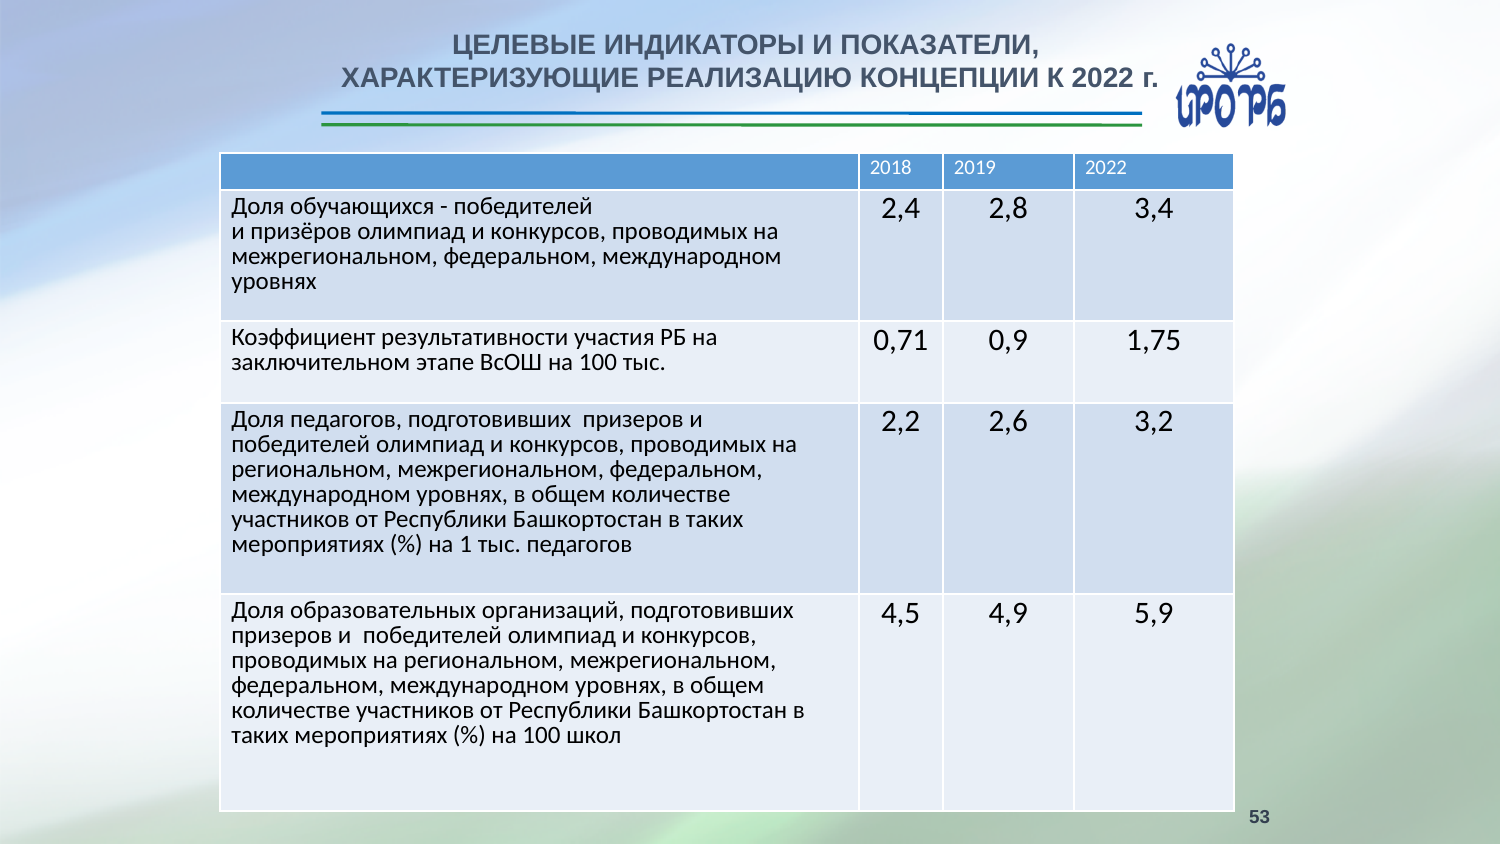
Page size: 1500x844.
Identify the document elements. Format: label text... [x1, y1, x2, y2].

slide_number 53 [1192, 793, 1282, 839]
table_cell 2,6 [944, 404, 1073, 593]
table_cell 2,2 [860, 404, 942, 593]
table_cell Доля образовательных организаций, подготовивших призеров и победителей олимпиад и конкурсов, проводимых на региональном, межрегиональном, федеральном, международном уровнях, в общем количестве участников от Республики Башкортостан в таких мероприятиях (%) на 100 школ [221, 595, 858, 810]
table_cell 2,4 [860, 191, 942, 320]
table_cell 4,5 [860, 595, 942, 810]
table_cell 0,9 [944, 322, 1073, 402]
text_box ЦЕЛЕВЫЕ ИНДИКАТОРЫ И ПОКАЗАТЕЛИ, ХАРАКТЕРИЗУЮЩИЕ РЕАЛИЗАЦИЮ КОНЦЕПЦИИ К 2022 г. [187, 18, 1313, 101]
table_cell Коэффициент результативности участия РБ на заключительном этапе ВсОШ на 100 тыс. [221, 322, 858, 402]
table_cell 3,2 [1075, 404, 1233, 593]
table_cell 2,8 [944, 191, 1073, 320]
table_header 2022 [1075, 154, 1233, 189]
table_cell 0,71 [860, 322, 942, 402]
table_cell 5,9 [1075, 595, 1233, 810]
table_cell 4,9 [944, 595, 1073, 810]
table_cell Доля педагогов, подготовивших призеров и победителей олимпиад и конкурсов, проводимых на региональном, межрегиональном, федеральном, международном уровнях, в общем количестве участников от Республики Башкортостан в таких мероприятиях (%) на 1 тыс. педагогов [221, 404, 858, 593]
text_box , [209, 164, 219, 209]
table_header [221, 154, 858, 189]
table_cell 1,75 [1075, 322, 1233, 402]
table_header 2019 [944, 154, 1073, 189]
table_cell Доля обучающихся - победителей и призёров олимпиад и конкурсов, проводимых на межрегиональном, федеральном, международном уровнях [221, 191, 858, 320]
table_header 2018 [860, 154, 942, 189]
picture [0, 0, 1500, 844]
table_cell 3,4 [1075, 191, 1233, 320]
